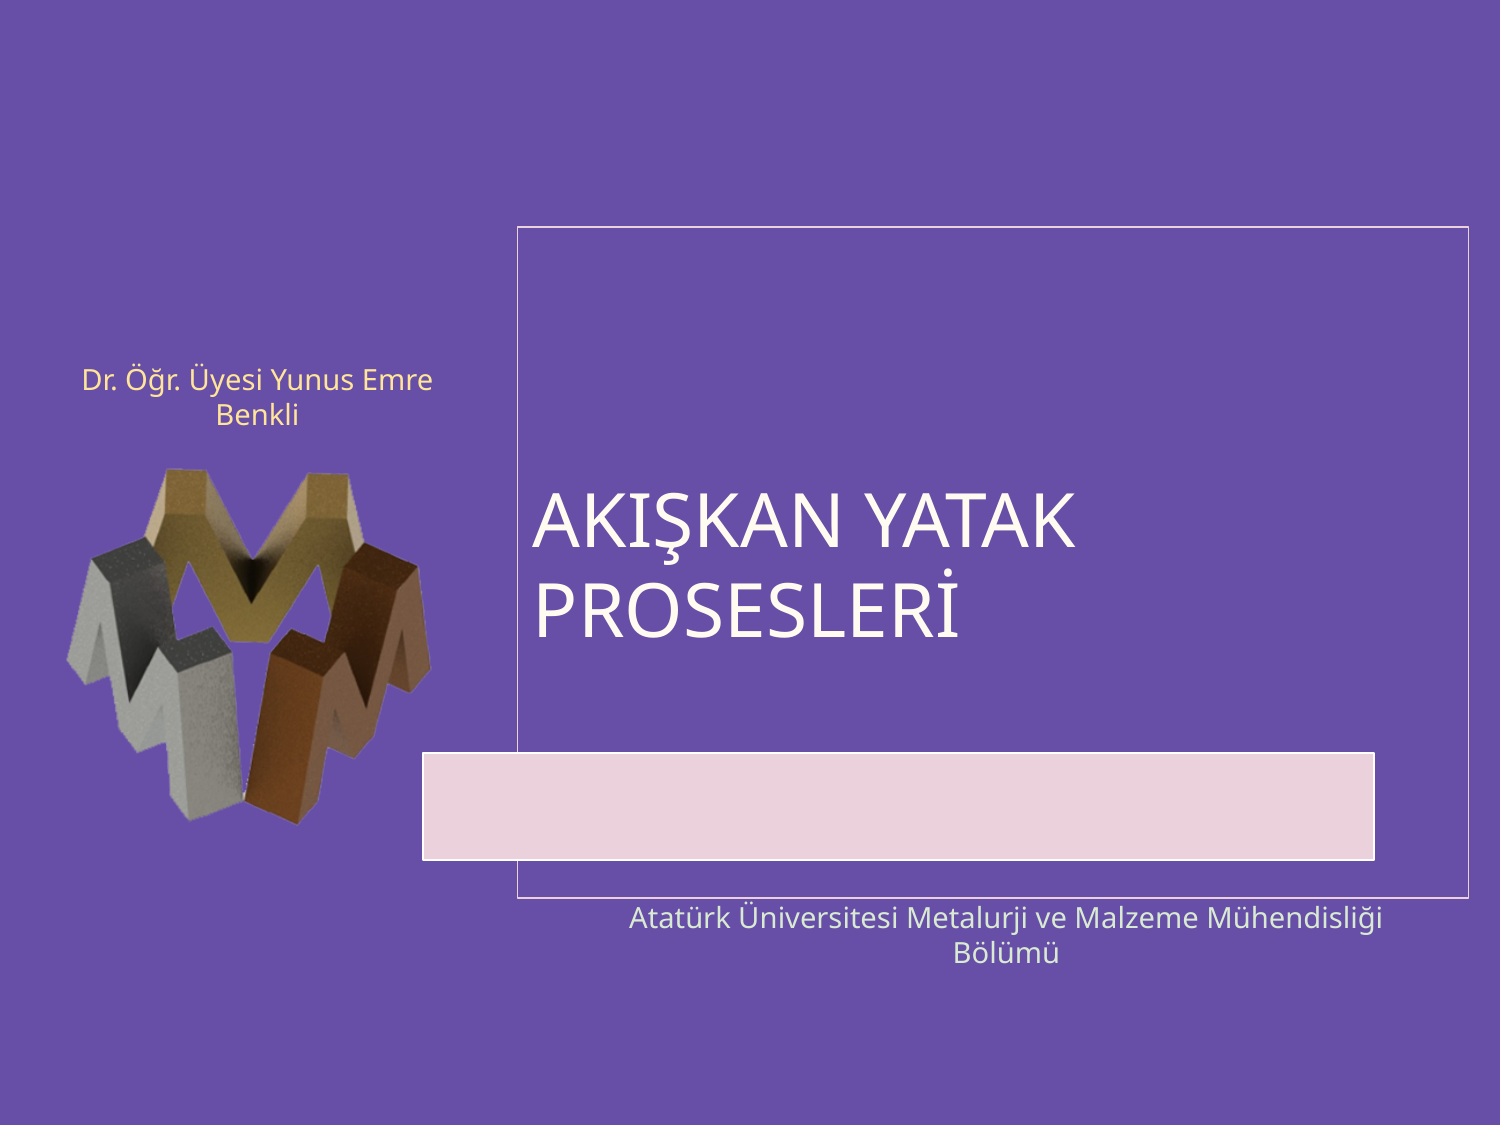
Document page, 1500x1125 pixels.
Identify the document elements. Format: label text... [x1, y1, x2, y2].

picture [62, 464, 436, 836]
text_box Dr. Öğr. Üyesi Yunus Emre Benkli [22, 353, 493, 440]
title AKIŞKAN YATAK PROSESLERİ [517, 226, 1469, 899]
text_box Atatürk Üniversitesi Metalurji ve Malzeme Mühendisliği Bölümü [584, 890, 1429, 978]
text_box [422, 753, 1374, 860]
